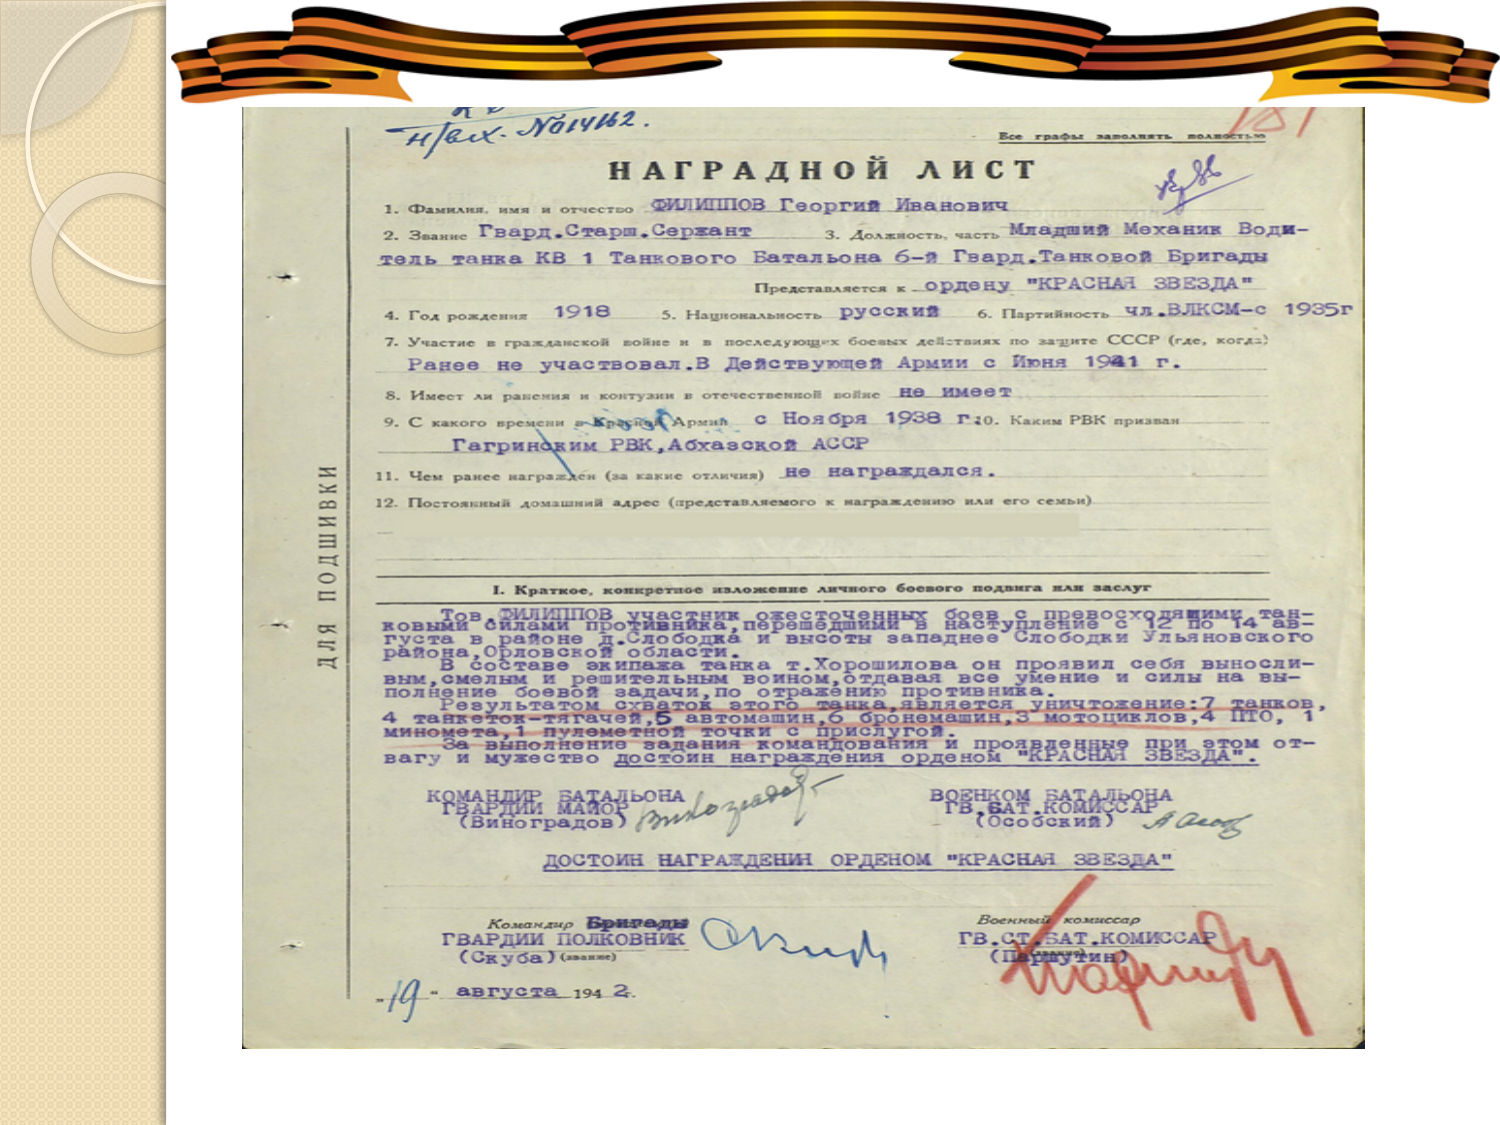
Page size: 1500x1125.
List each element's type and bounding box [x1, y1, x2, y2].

picture [170, 0, 1500, 1050]
